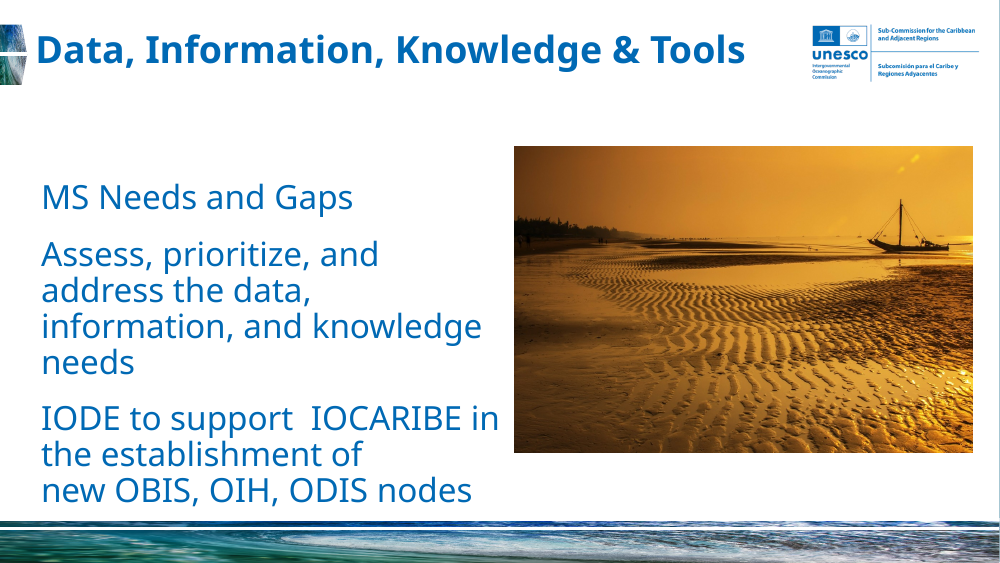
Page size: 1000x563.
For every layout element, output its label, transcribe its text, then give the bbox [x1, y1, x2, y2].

picture [0, 521, 1000, 563]
list MS Needs and Gaps Assess, prioritize, and address the data, information, and knowledge needs IODE to support IOCARIBE in the establishment of new OBIS, OIH, ODIS nodes [26, 112, 524, 489]
title Data, Information, Knowledge & Tools [35, 23, 772, 84]
picture [0, 521, 71, 527]
picture [0, 24, 27, 52]
picture [513, 146, 974, 454]
picture [0, 54, 28, 85]
picture [808, 21, 980, 86]
picture [75, 521, 213, 527]
